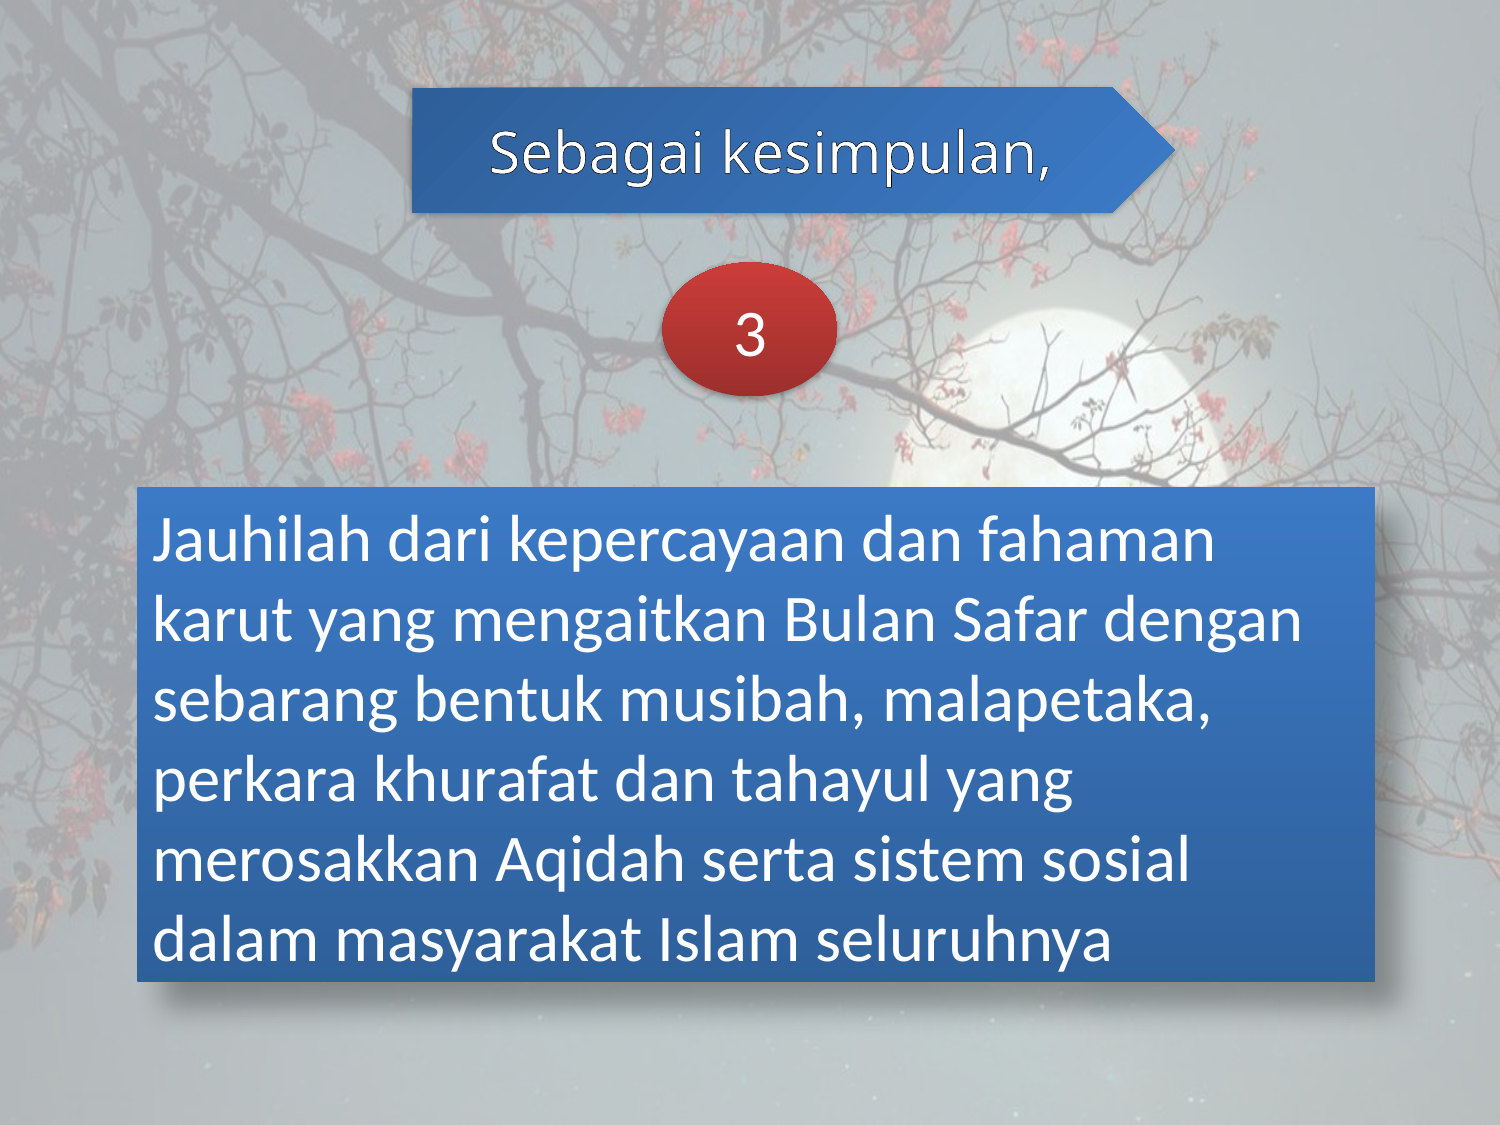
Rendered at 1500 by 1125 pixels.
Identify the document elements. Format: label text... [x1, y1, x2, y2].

text_box 3 [662, 262, 838, 397]
text_box Jauhilah dari kepercayaan dan fahaman karut yang mengaitkan Bulan Safar dengan sebarang bentuk musibah, malapetaka, perkara khurafat dan tahayul yang merosakkan Aqidah serta sistem sosial dalam masyarakat Islam seluruhnya [137, 487, 1376, 983]
text_box Sebagai kesimpulan, [412, 87, 1175, 213]
